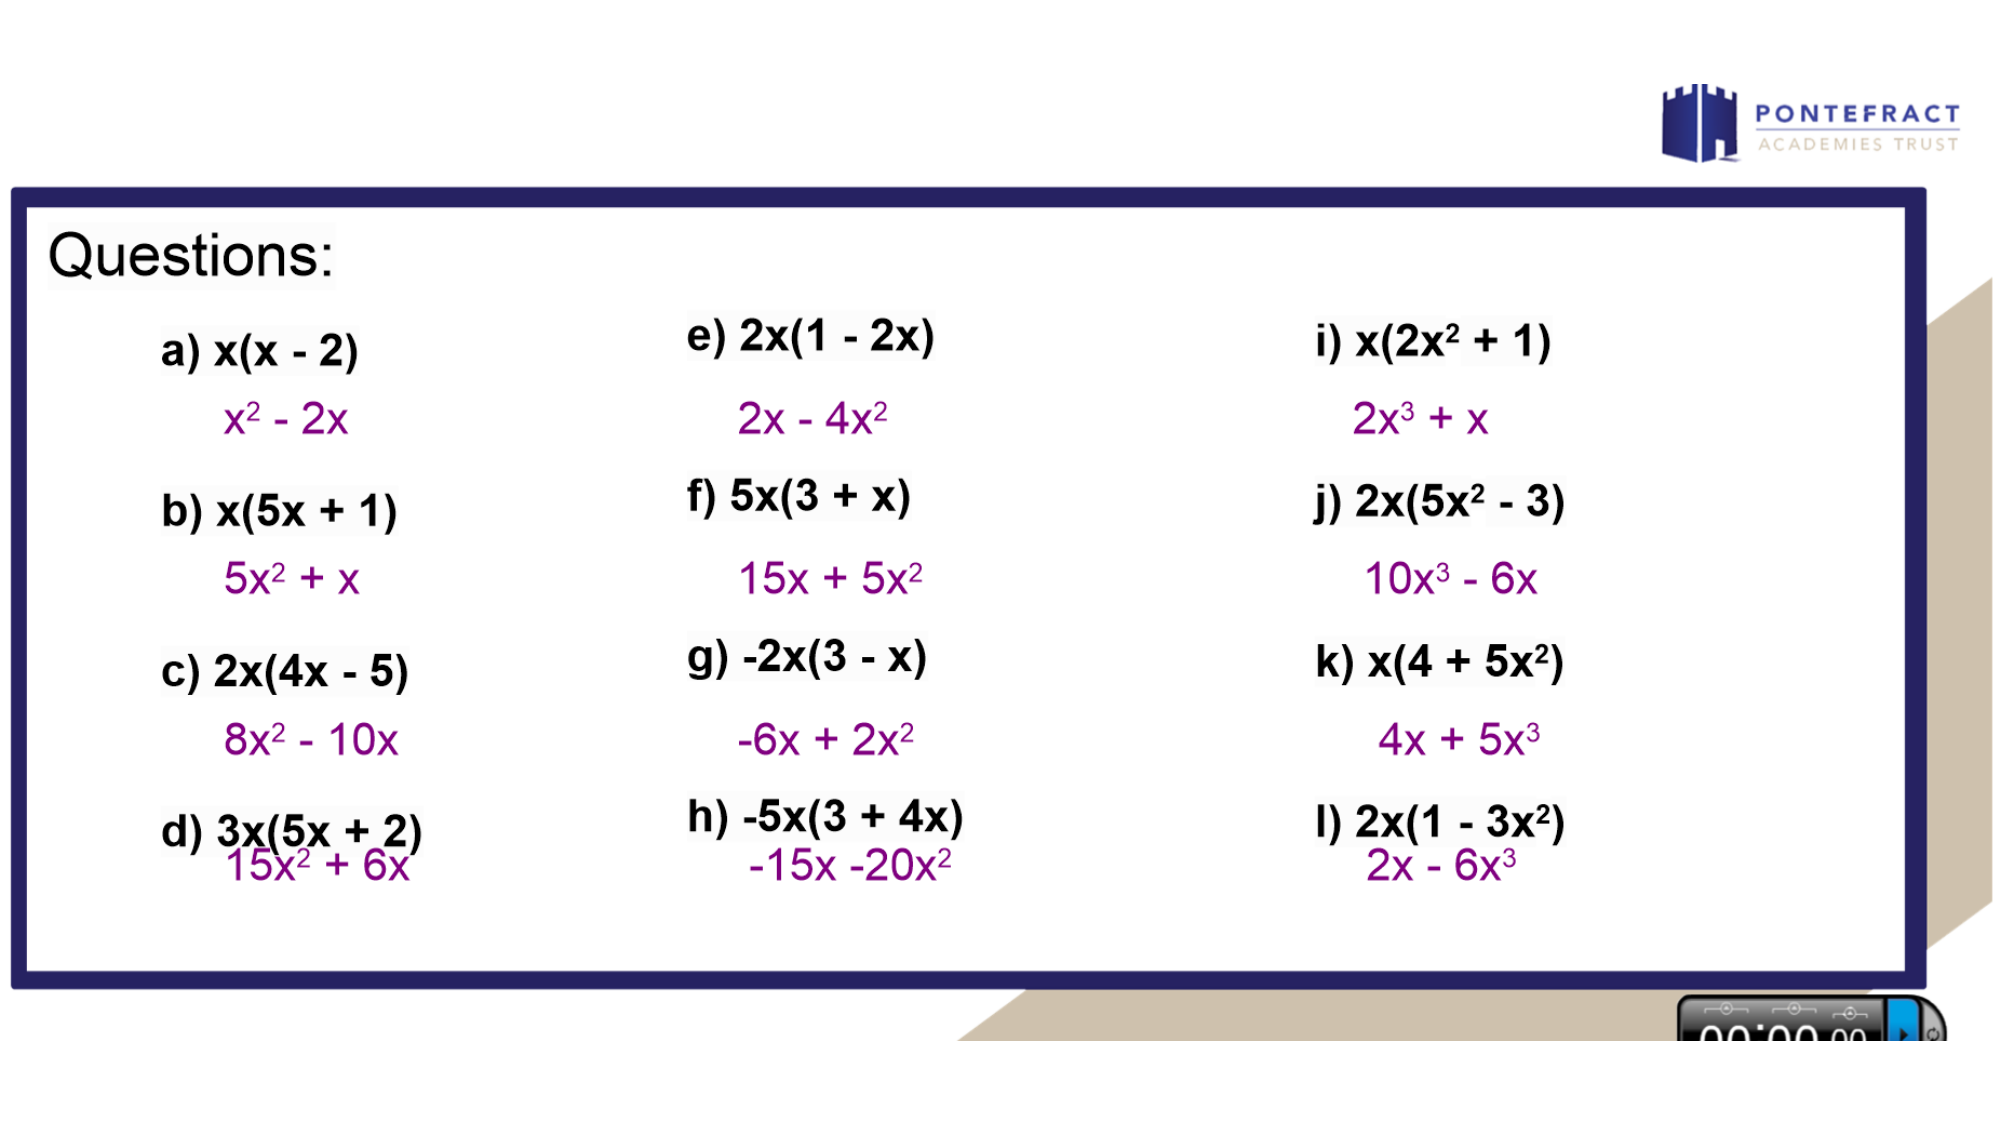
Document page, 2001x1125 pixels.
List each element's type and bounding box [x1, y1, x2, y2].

picture [0, 84, 2000, 1041]
